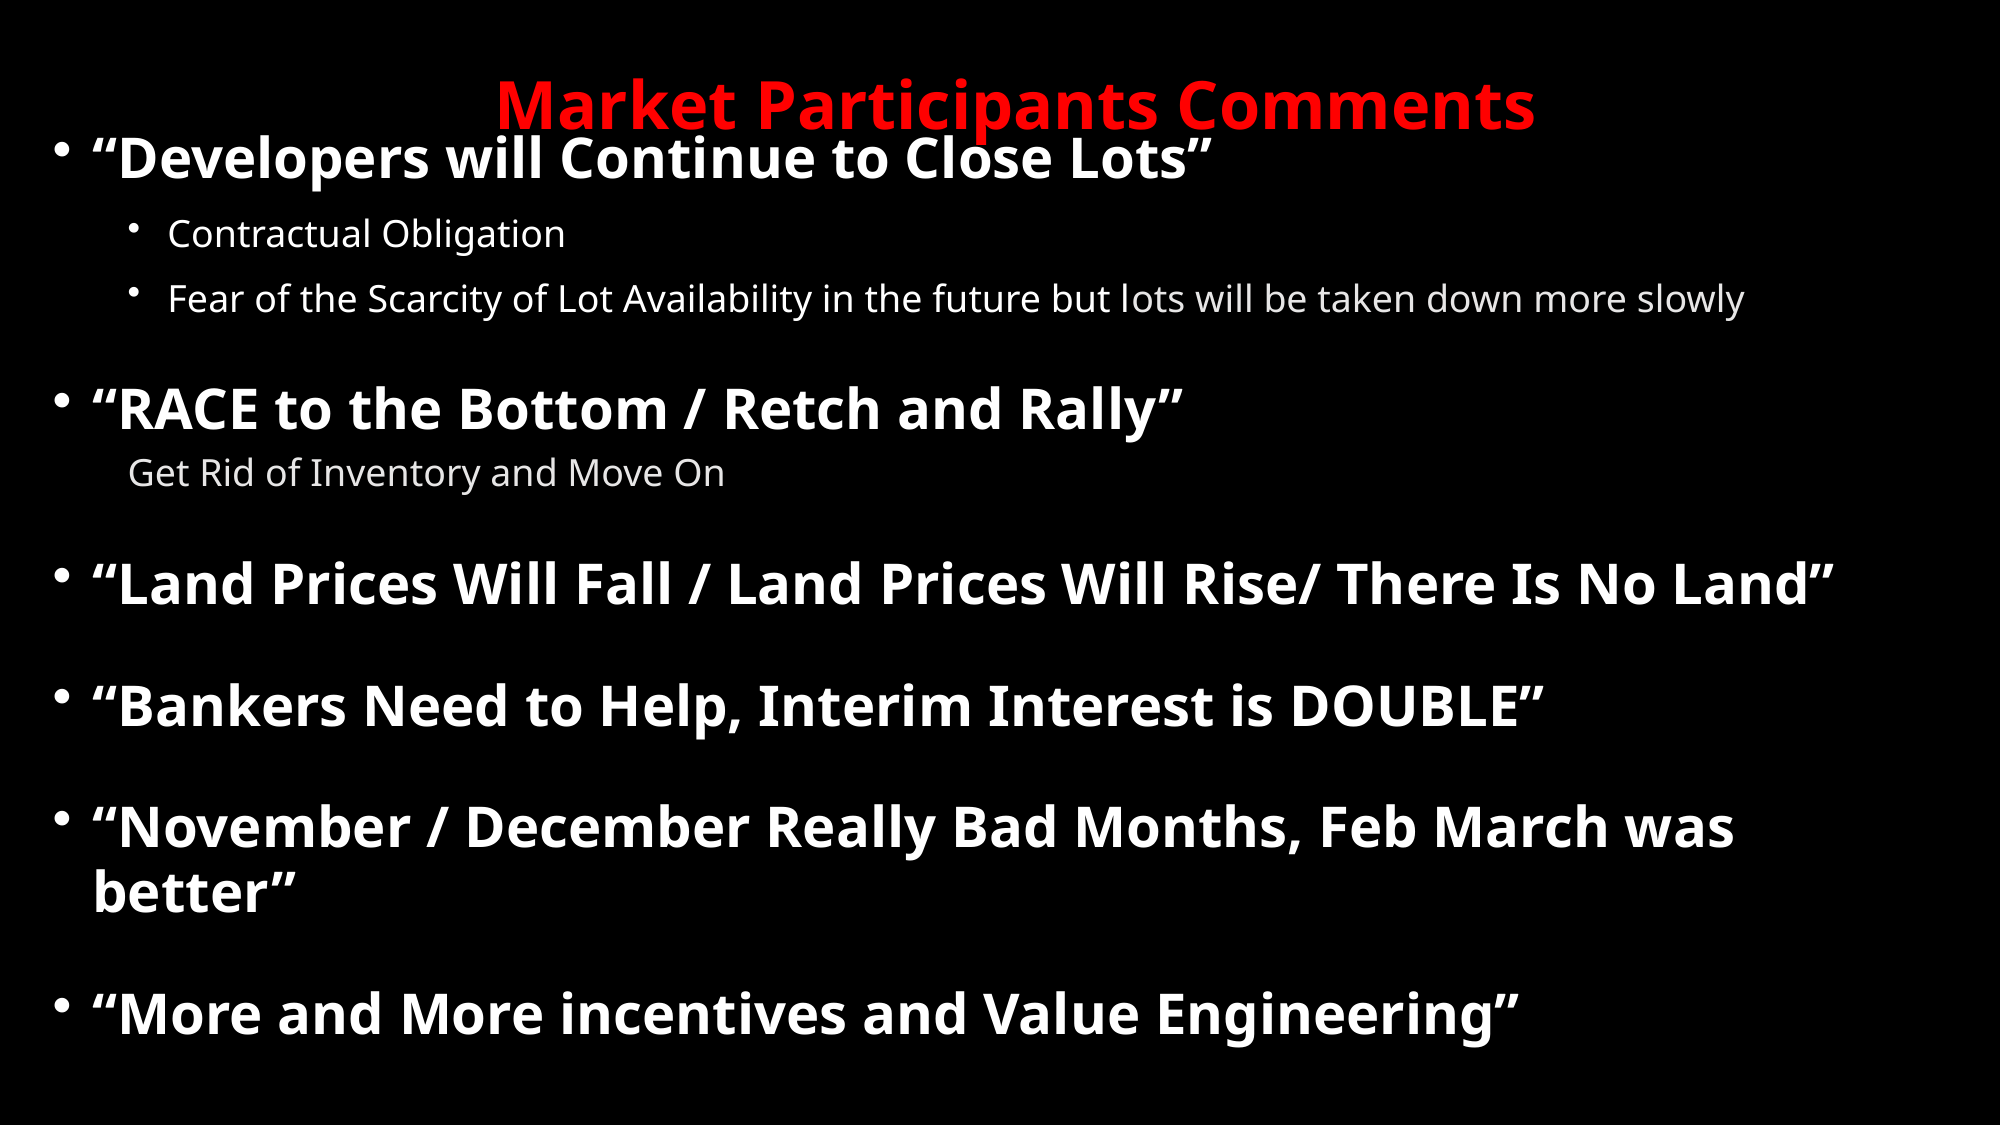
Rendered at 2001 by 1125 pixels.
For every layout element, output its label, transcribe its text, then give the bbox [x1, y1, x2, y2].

text_box Market Participants Comments [373, 19, 1659, 107]
text_box “Developers will Continue to Close Lots” Contractual Obligation Fear of the Scarcity of Lot Availability in the future but lots will be taken down more slowly “RACE to the Bottom / Retch and Rally” Get Rid of Inventory and Move On “Land Prices Will Fall / Land Prices Will Rise/ There Is No Land” “Bankers Need to Help, Interim Interest is DOUBLE” “November / December Really Bad Months, Feb March was better” “More and More incentives and Value Engineering” Lots Will Get More and More Scarce Development Cost / Competition from Municipalities/ Regulations (Storm Water and Sewer) Difficulty in working with regulating authorities [52, 125, 1948, 1106]
